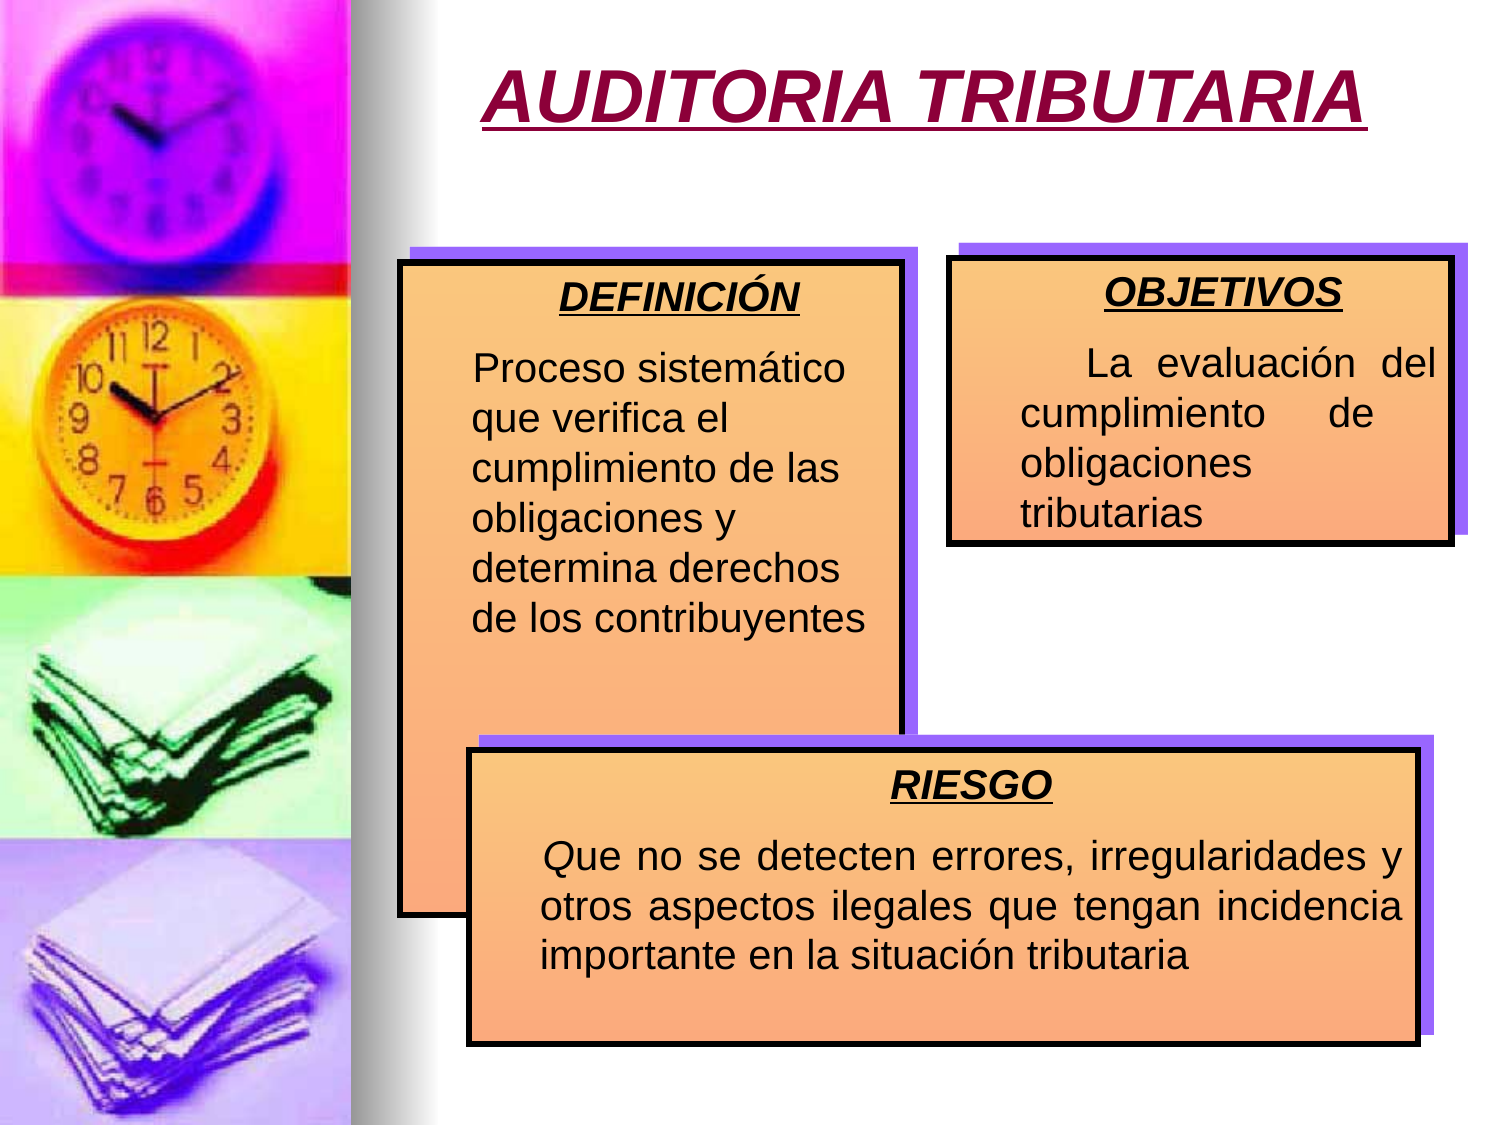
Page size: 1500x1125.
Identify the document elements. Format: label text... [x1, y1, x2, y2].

title AUDITORIA TRIBUTARIA [399, 37, 1451, 238]
picture [0, 0, 351, 1125]
text_box RIESGO Que no se detecten errores, irregularidades y otros aspectos ilegales que tengan incidencia importante en la situación tributaria [468, 750, 1418, 1044]
list DEFINICIÓN Proceso sistemático que verifica el cumplimiento de las obligaciones y determina derechos de los contribuyentes [399, 262, 903, 916]
text_box OBJETIVOS La evaluación del cumplimiento de obligaciones tributarias [949, 257, 1452, 544]
